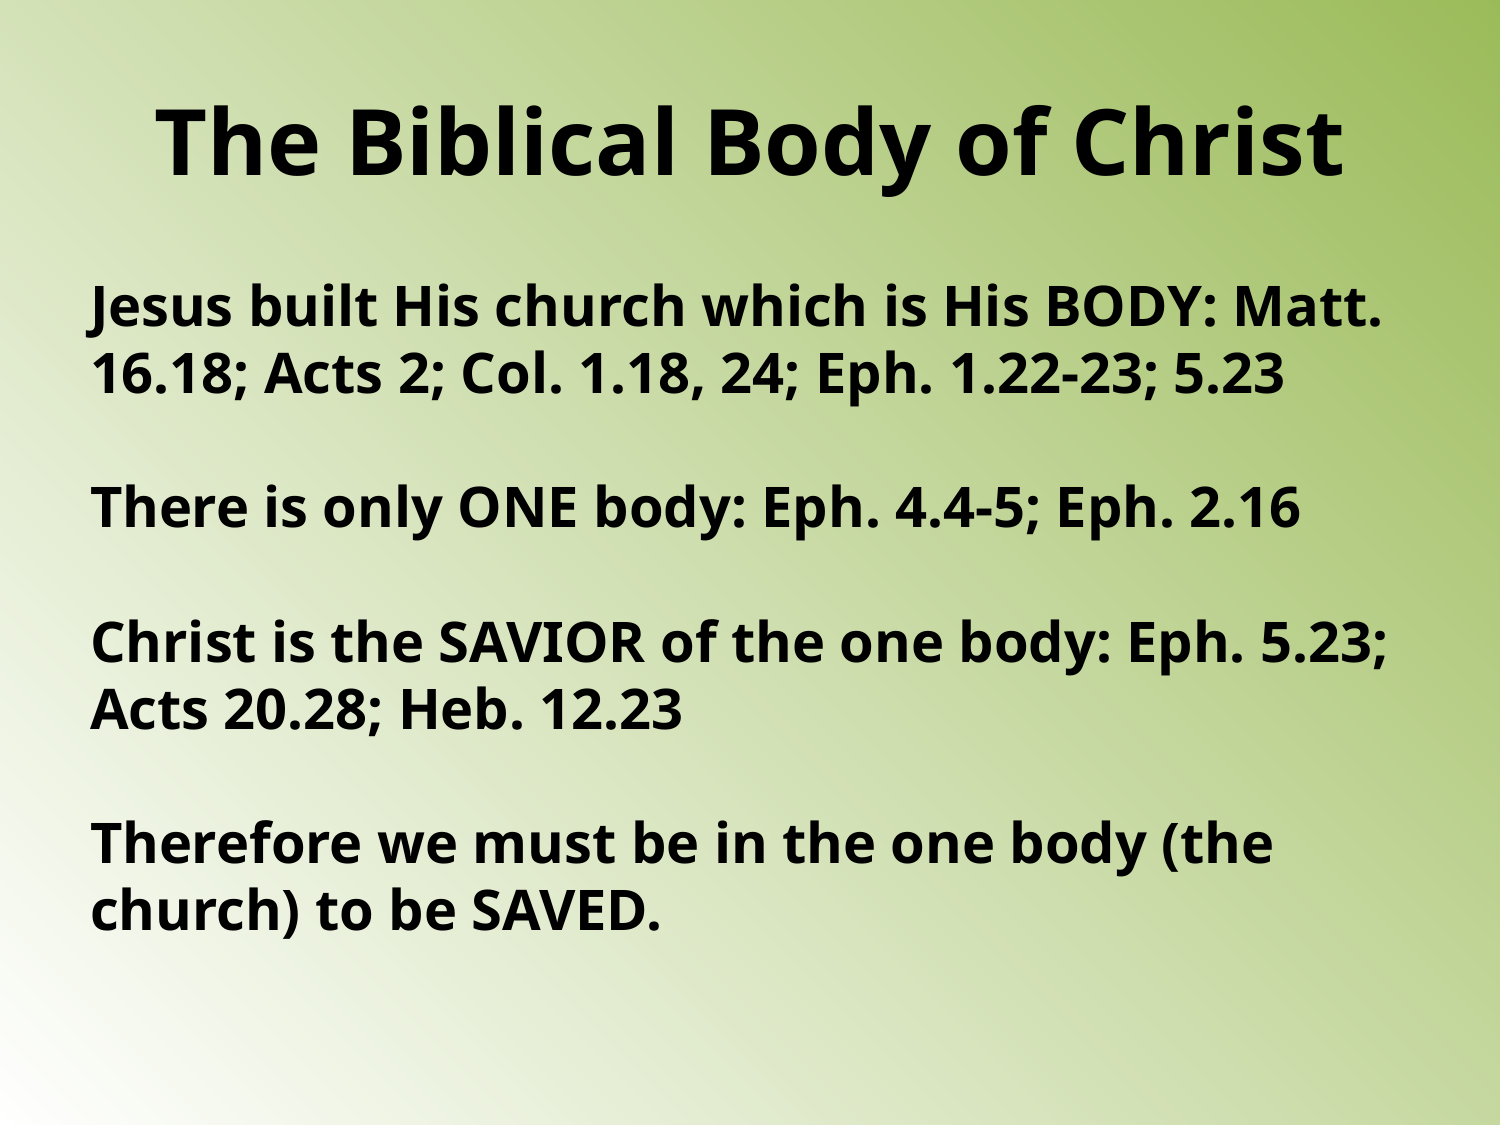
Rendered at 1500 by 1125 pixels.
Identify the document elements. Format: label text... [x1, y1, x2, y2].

list Jesus built His church which is His BODY: Matt. 16.18; Acts 2; Col. 1.18, 24; Eph. 1.22-23; 5.23 There is only ONE body: Eph. 4.4-5; Eph. 2.16 Christ is the SAVIOR of the one body: Eph. 5.23; Acts 20.28; Heb. 12.23 Therefore we must be in the one body (the church) to be SAVED. [75, 262, 1425, 1005]
title The Biblical Body of Christ [75, 45, 1425, 233]
